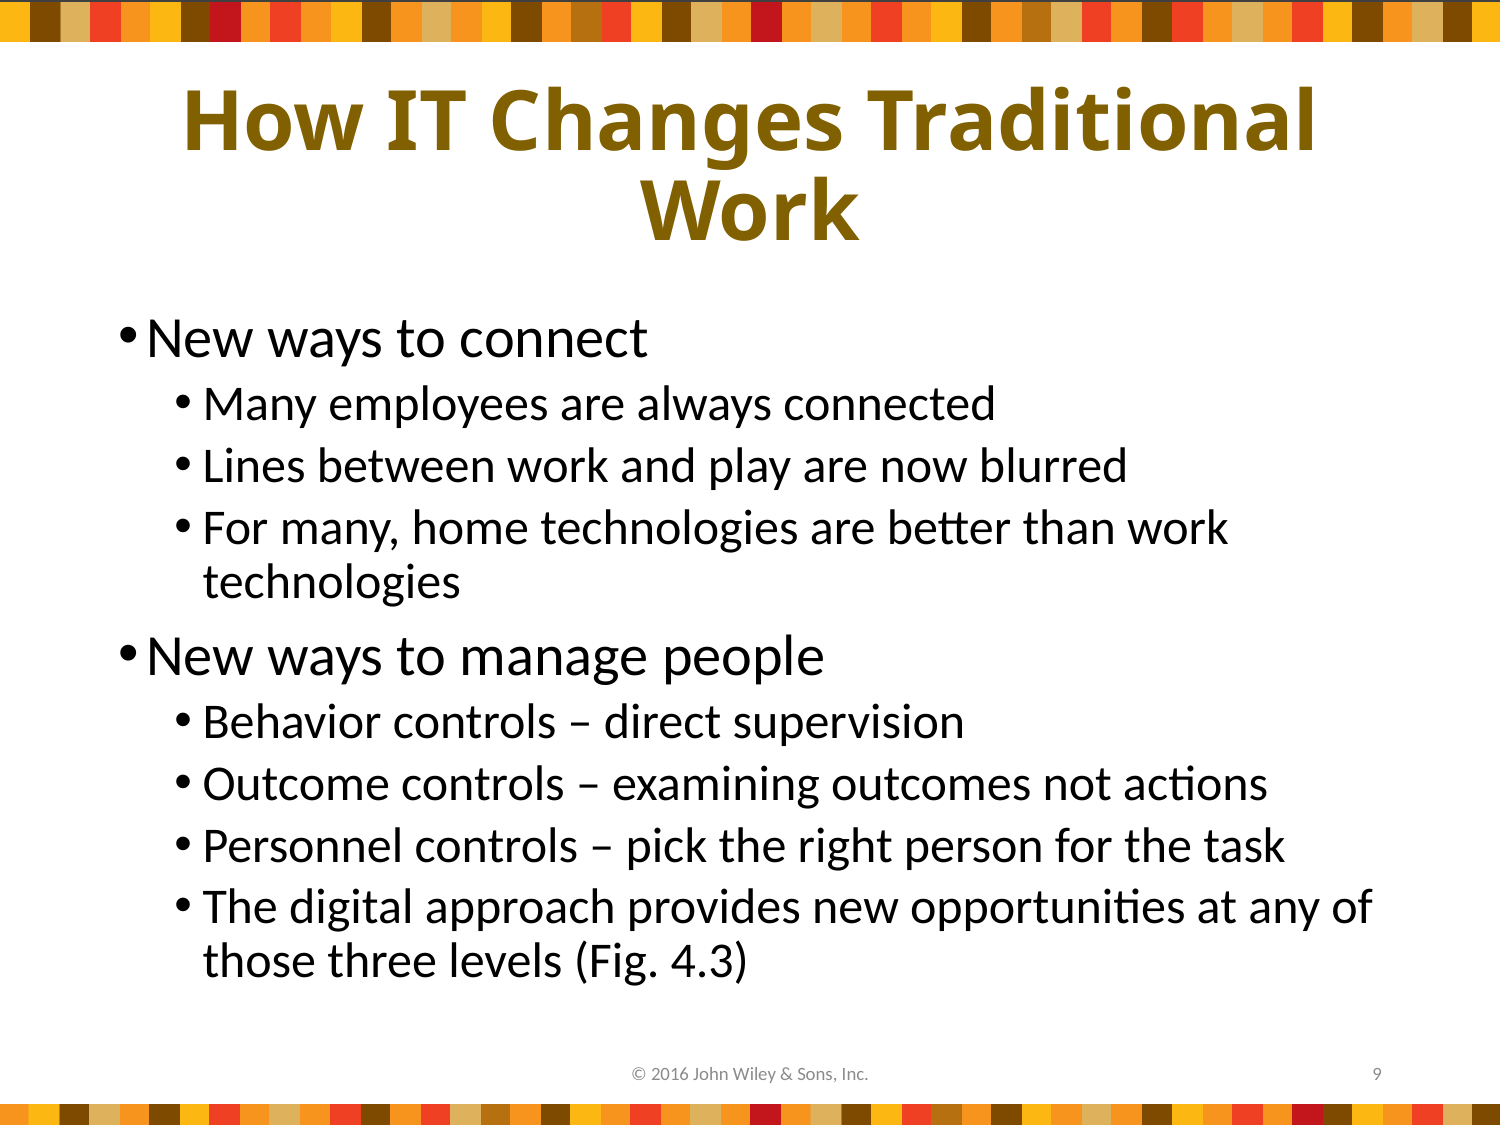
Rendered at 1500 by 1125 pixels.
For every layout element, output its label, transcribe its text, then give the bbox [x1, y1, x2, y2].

list New ways to connect Many employees are always connected Lines between work and play are now blurred For many, home technologies are better than work technologies New ways to manage people Behavior controls – direct supervision Outcome controls – examining outcomes not actions Personnel controls – pick the right person for the task The digital approach provides new opportunities at any of those three levels (Fig. 4.3) [103, 299, 1397, 1014]
slide_number 9 [1059, 1042, 1397, 1103]
title How IT Changes Traditional Work [103, 59, 1397, 278]
footer © 2016 John Wiley & Sons, Inc. [496, 1042, 1004, 1103]
